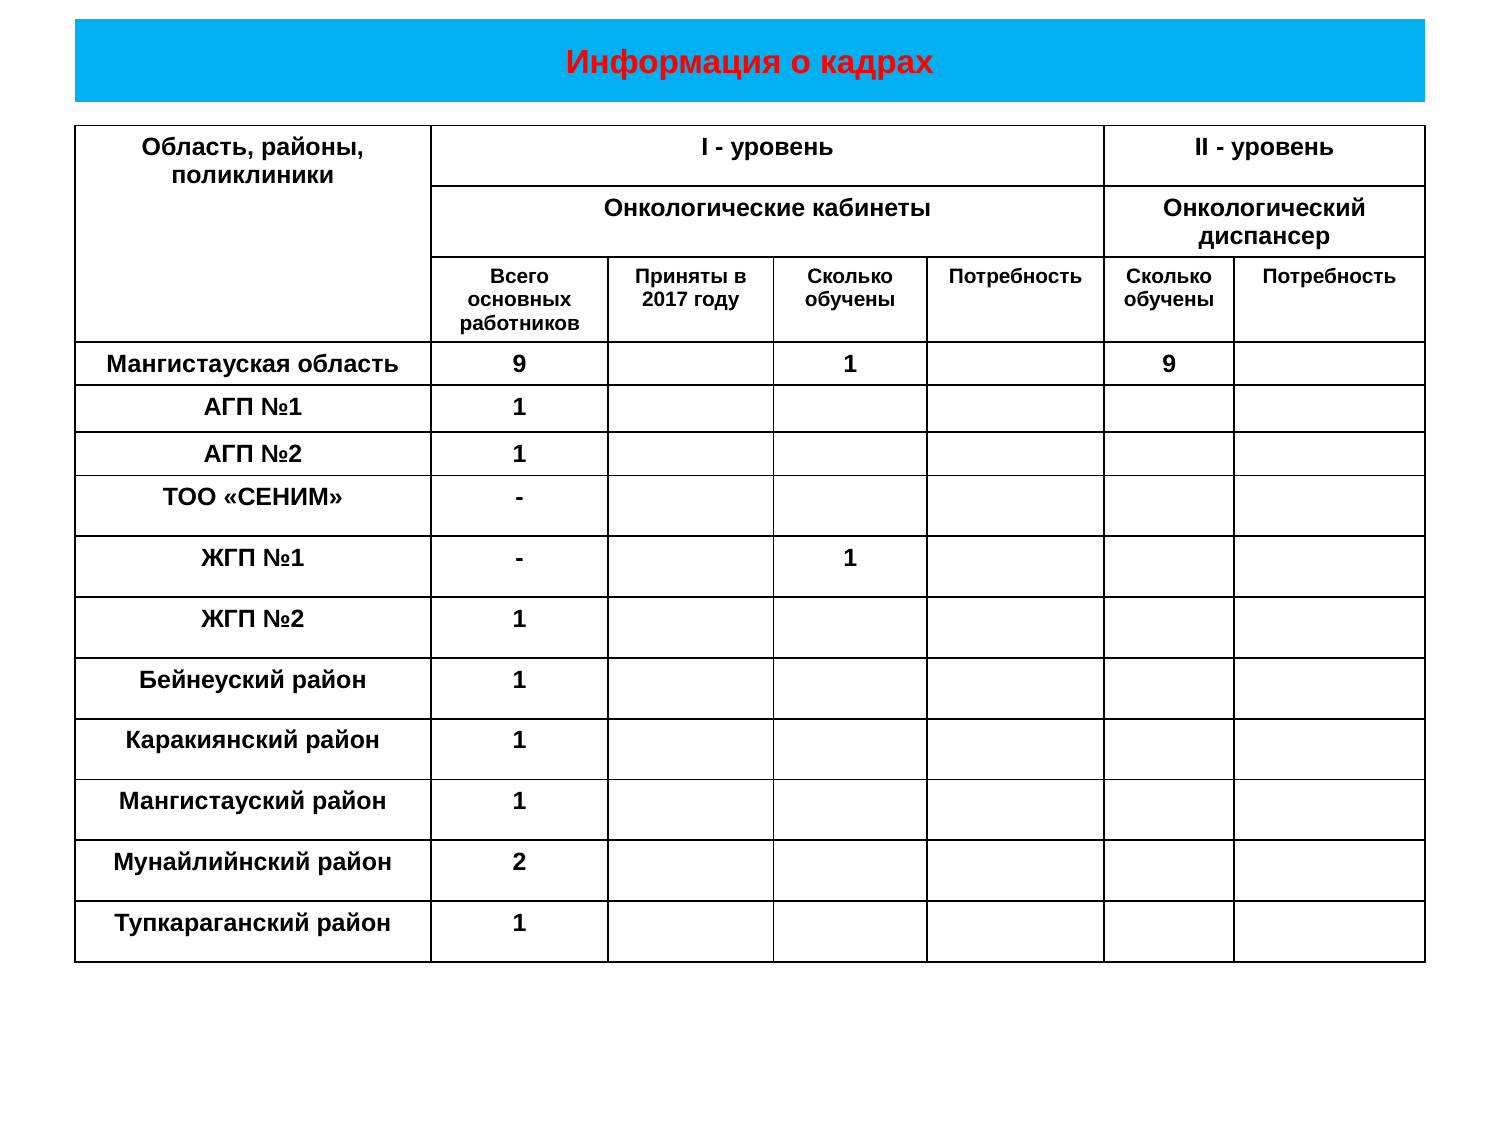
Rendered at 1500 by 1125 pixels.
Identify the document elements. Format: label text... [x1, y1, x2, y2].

table_cell 9 [1105, 343, 1233, 384]
table_cell Каракиянский район [76, 720, 430, 779]
table_cell [609, 343, 773, 384]
table_cell 1 [432, 720, 607, 779]
table_cell 1 [432, 902, 607, 961]
table_cell [1235, 659, 1424, 718]
table_cell [774, 902, 926, 961]
table_cell [1105, 720, 1233, 779]
table_cell [609, 433, 773, 475]
table_cell [1105, 476, 1233, 535]
table_cell [1235, 386, 1424, 431]
table_cell [609, 386, 773, 431]
table_cell Потребность [1235, 258, 1424, 341]
table_cell [1105, 537, 1233, 596]
table_cell [609, 598, 773, 657]
table_cell ЖГП №1 [76, 537, 430, 596]
table_cell [1235, 433, 1424, 475]
table_cell 1 [432, 386, 607, 431]
table_cell [774, 476, 926, 535]
table_cell [774, 720, 926, 779]
table_cell [774, 659, 926, 718]
table_cell Всего основных работников [432, 258, 607, 341]
table_cell Онкологические кабинеты [432, 187, 1103, 256]
table_cell 1 [432, 598, 607, 657]
table_cell [1235, 720, 1424, 779]
table_cell Мангистауский район [76, 780, 430, 839]
table_cell [1105, 433, 1233, 475]
table_cell - [432, 476, 607, 535]
table_cell [774, 433, 926, 475]
table_cell [928, 902, 1103, 961]
table_cell [1235, 343, 1424, 384]
table_cell 1 [432, 780, 607, 839]
table_cell Мунайлийнский район [76, 841, 430, 900]
table_cell [1235, 598, 1424, 657]
table_header Область, районы, поликлиники [76, 126, 430, 341]
table_cell [928, 433, 1103, 475]
table_cell [1235, 841, 1424, 900]
table_cell [609, 902, 773, 961]
table_cell Бейнеуский район [76, 659, 430, 718]
table_cell [928, 780, 1103, 839]
table_cell [1105, 841, 1233, 900]
table_cell [609, 537, 773, 596]
table_cell [1235, 537, 1424, 596]
table_cell Приняты в 2017 году [609, 258, 773, 341]
table_cell [609, 476, 773, 535]
table_header II - уровень [1105, 126, 1424, 185]
table_cell [928, 598, 1103, 657]
table_cell [1105, 780, 1233, 839]
table_cell [609, 780, 773, 839]
table_cell 1 [774, 537, 926, 596]
table_cell Сколько обучены [774, 258, 926, 341]
table_cell Потребность [928, 258, 1103, 341]
table_cell [928, 841, 1103, 900]
table_cell 2 [432, 841, 607, 900]
table_cell [1105, 902, 1233, 961]
table_cell 1 [432, 659, 607, 718]
table_cell 1 [432, 433, 607, 475]
table_cell 9 [432, 343, 607, 384]
table_cell [1105, 598, 1233, 657]
table_cell [609, 720, 773, 779]
table_cell [1105, 659, 1233, 718]
table_cell [609, 659, 773, 718]
table_cell [774, 386, 926, 431]
table_cell [928, 659, 1103, 718]
table_cell Мангистауская область [76, 343, 430, 384]
table_cell [1235, 476, 1424, 535]
table_cell [928, 386, 1103, 431]
table_cell 1 [774, 343, 926, 384]
table_cell ТОО «СЕНИМ» [76, 476, 430, 535]
table_cell [928, 537, 1103, 596]
table_cell Онкологический диспансер [1105, 187, 1424, 256]
table_cell [928, 720, 1103, 779]
table_cell ЖГП №2 [76, 598, 430, 657]
table_cell [774, 841, 926, 900]
table_cell [609, 841, 773, 900]
table_cell Сколько обучены [1105, 258, 1233, 341]
table_cell [928, 476, 1103, 535]
table_cell [1235, 780, 1424, 839]
title Информация о кадрах [75, 19, 1425, 102]
table_header I - уровень [432, 126, 1103, 185]
table_cell [1235, 902, 1424, 961]
table_cell [774, 780, 926, 839]
table_cell [928, 343, 1103, 384]
table_cell [774, 598, 926, 657]
table_cell АГП №1 [76, 386, 430, 431]
table_cell [1105, 386, 1233, 431]
table_cell АГП №2 [76, 433, 430, 475]
table_cell - [432, 537, 607, 596]
table_cell Тупкараганский район [76, 902, 430, 961]
